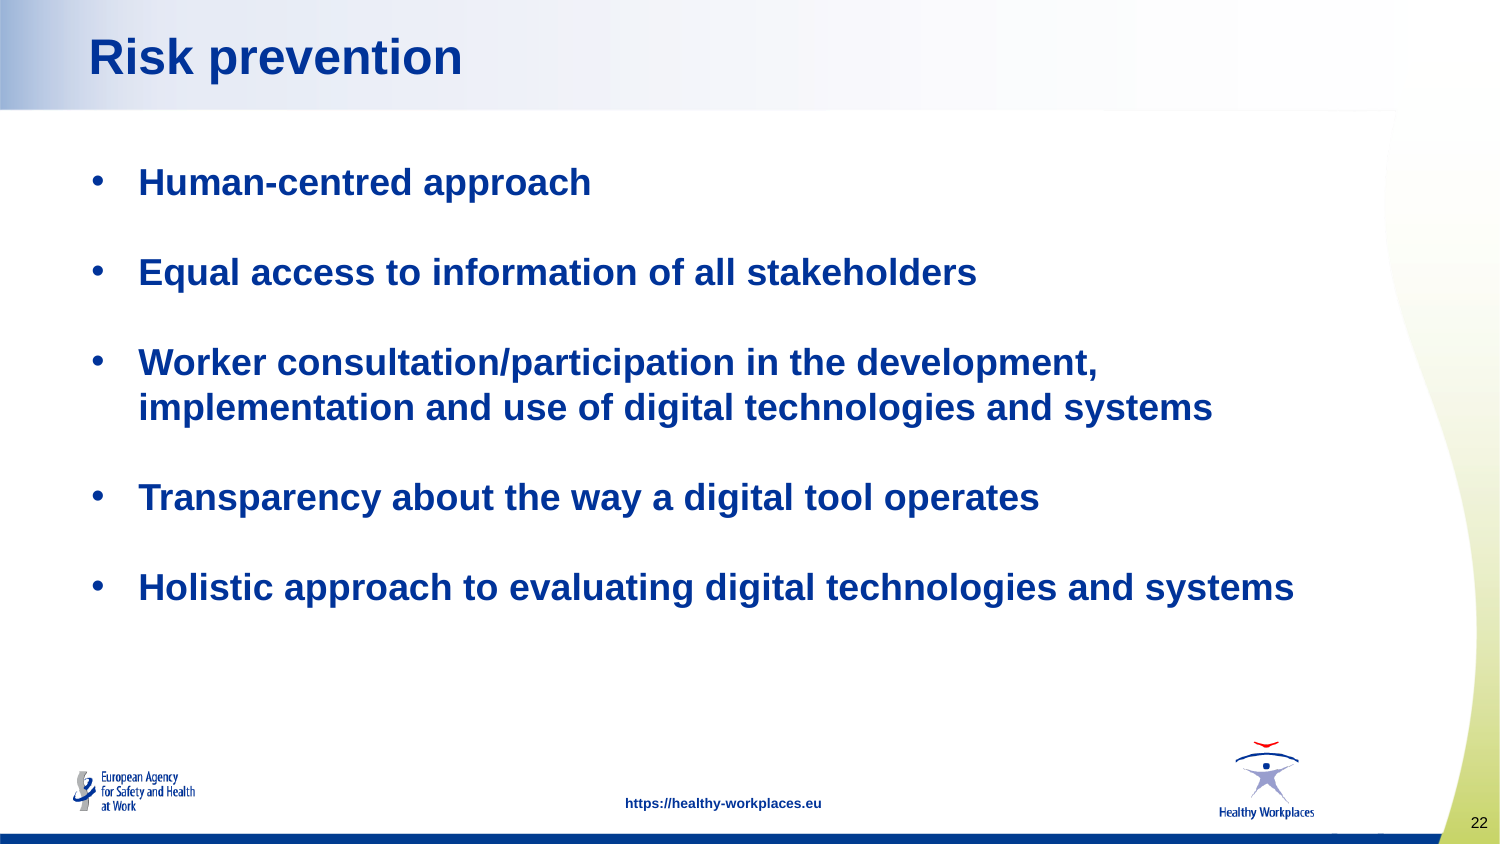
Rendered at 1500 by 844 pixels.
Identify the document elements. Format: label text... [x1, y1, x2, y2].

title Risk prevention [88, 0, 1341, 110]
text_box Human-centred approach Equal access to information of all stakeholders Worker consultation/participation in the development, implementation and use of digital technologies and systems Transparency about the way a digital tool operates Holistic approach to evaluating digital technologies and systems [76, 150, 1317, 615]
picture [0, 0, 1500, 844]
